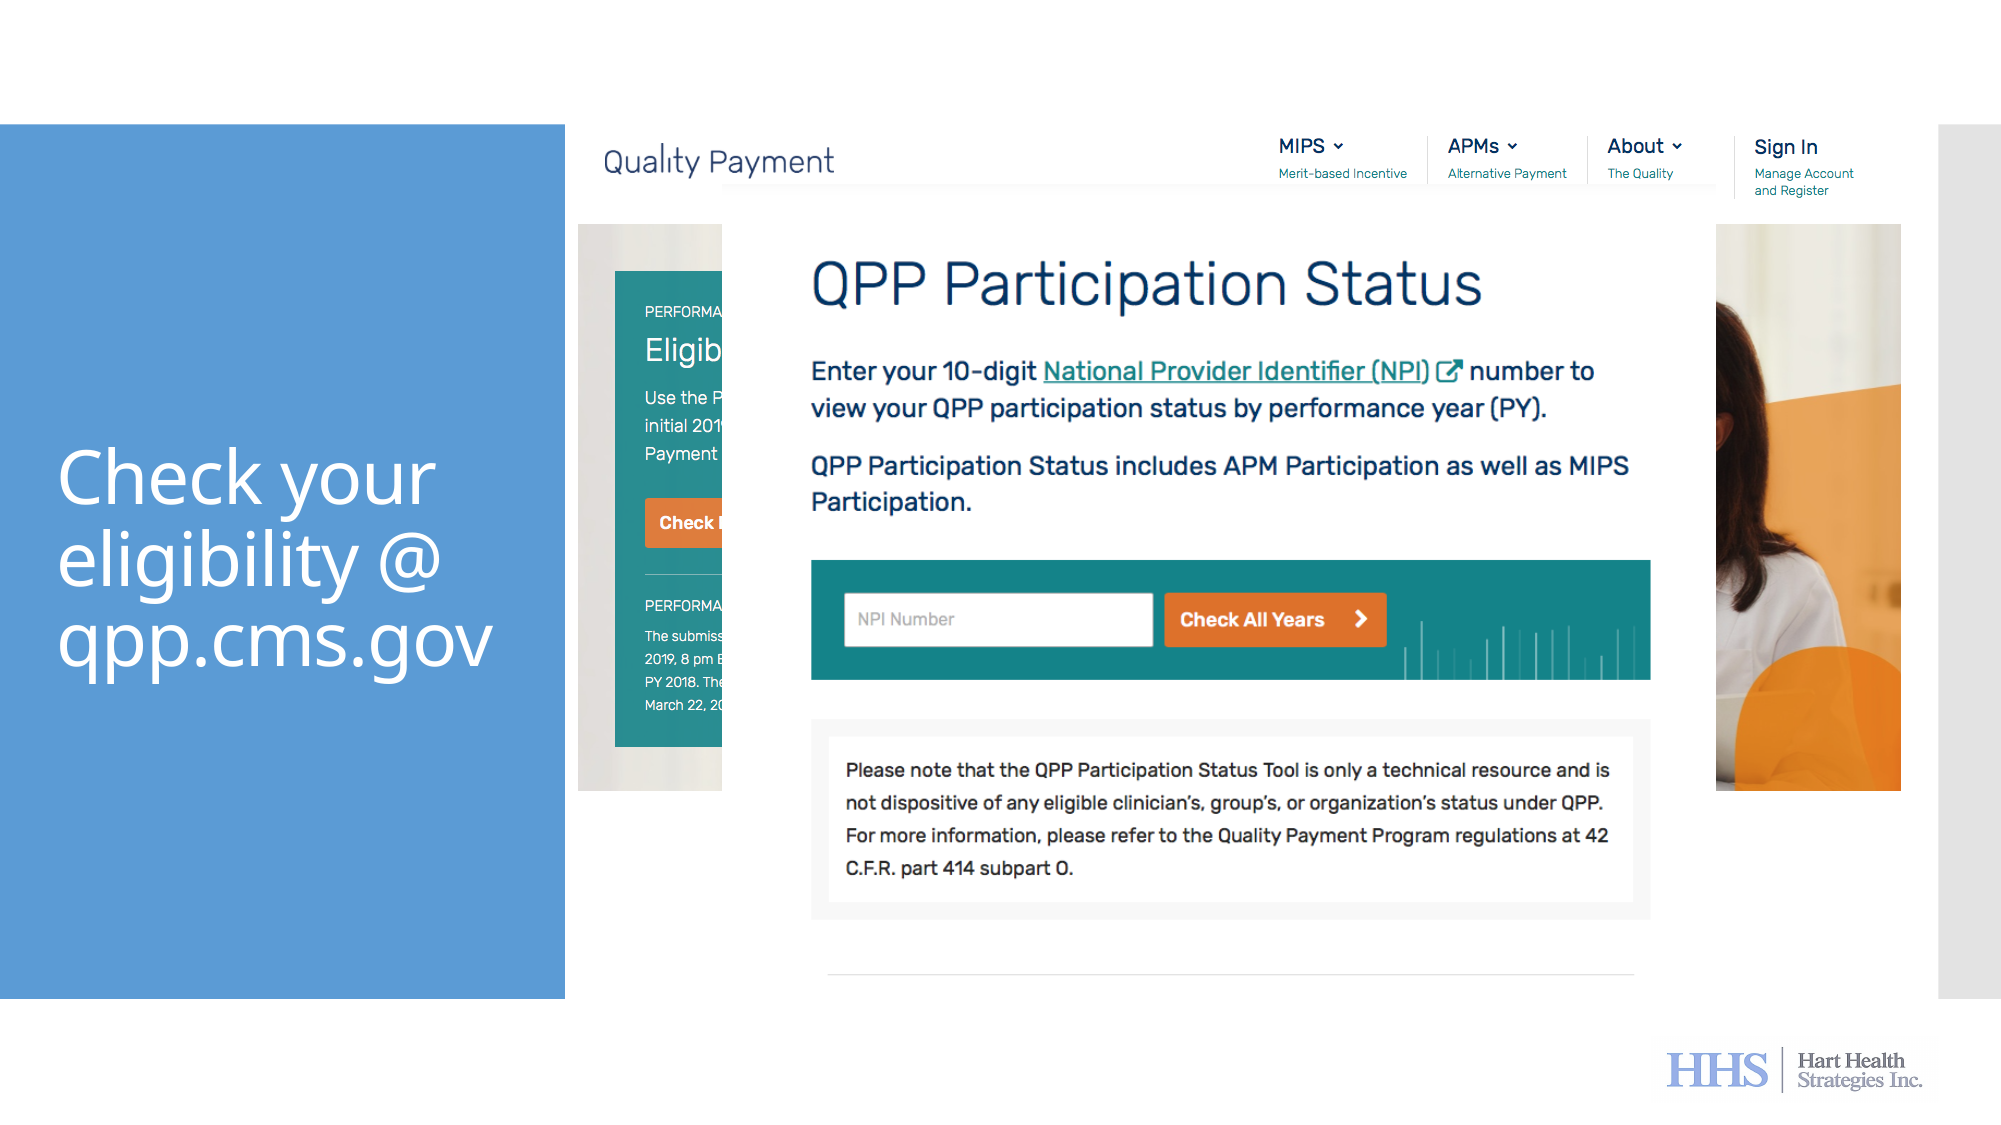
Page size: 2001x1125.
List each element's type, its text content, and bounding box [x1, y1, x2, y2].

title Check your eligibility @ qpp.cms.gov [41, 184, 525, 940]
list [578, 118, 1902, 791]
picture [721, 184, 1717, 1021]
